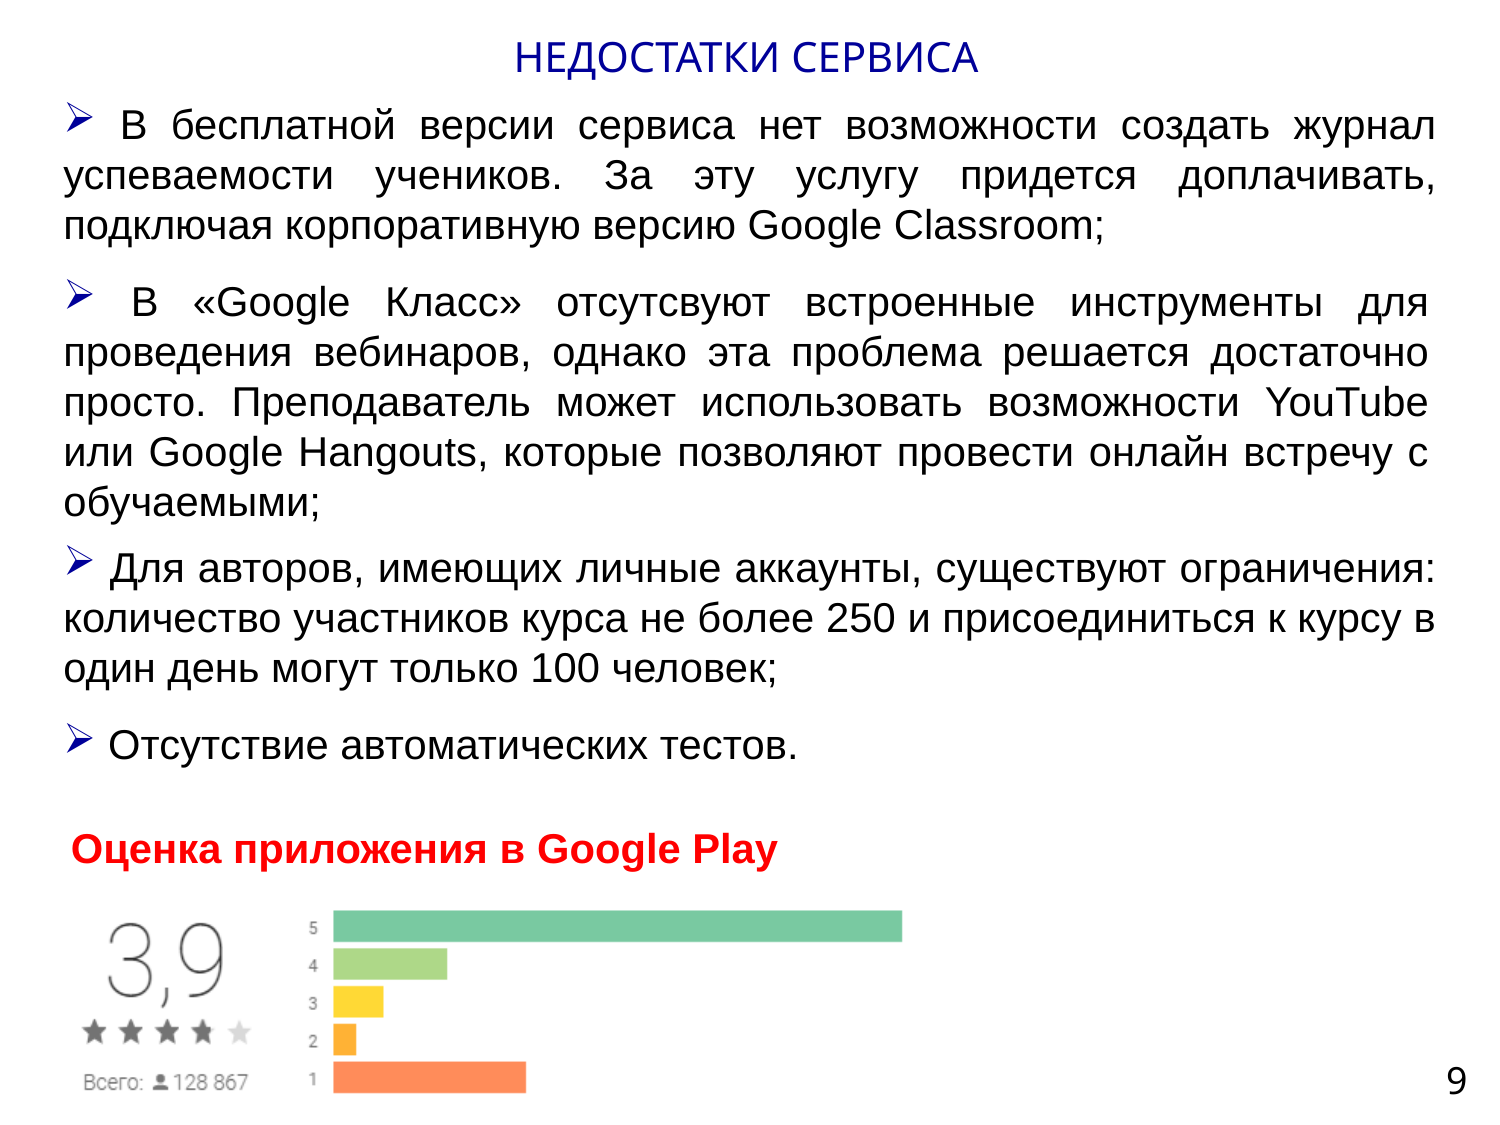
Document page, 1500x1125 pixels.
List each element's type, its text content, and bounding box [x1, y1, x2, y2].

text_box Для авторов, имеющих личные аккаунты, существуют ограничения: количество участников курса не более 250 и присоединиться к курсу в один день могут только 100 человек; [48, 532, 1452, 698]
picture [40, 884, 913, 1117]
text_box В «Google Класс» отсутсвуют встроенные инструменты для проведения вебинаров, однако эта проблема решается достаточно просто. Преподаватель может использовать возможности YouTube или Google Hangouts, которые позволяют провести онлайн встречу с обучаемыми; [48, 267, 1444, 532]
text_box НЕДОСТАТКИ СЕРВИСА [498, 23, 994, 89]
text_box 9 [1431, 1049, 1483, 1110]
text_box Оценка приложения в Google Play [55, 814, 817, 880]
text_box Отсутствие автоматических тестов. [48, 710, 1319, 776]
text_box В бесплатной версии сервиса нет возможности создать журнал успеваемости учеников. За эту услугу придется доплачивать, подключая корпоративную версию Google Classroom; [48, 90, 1452, 255]
